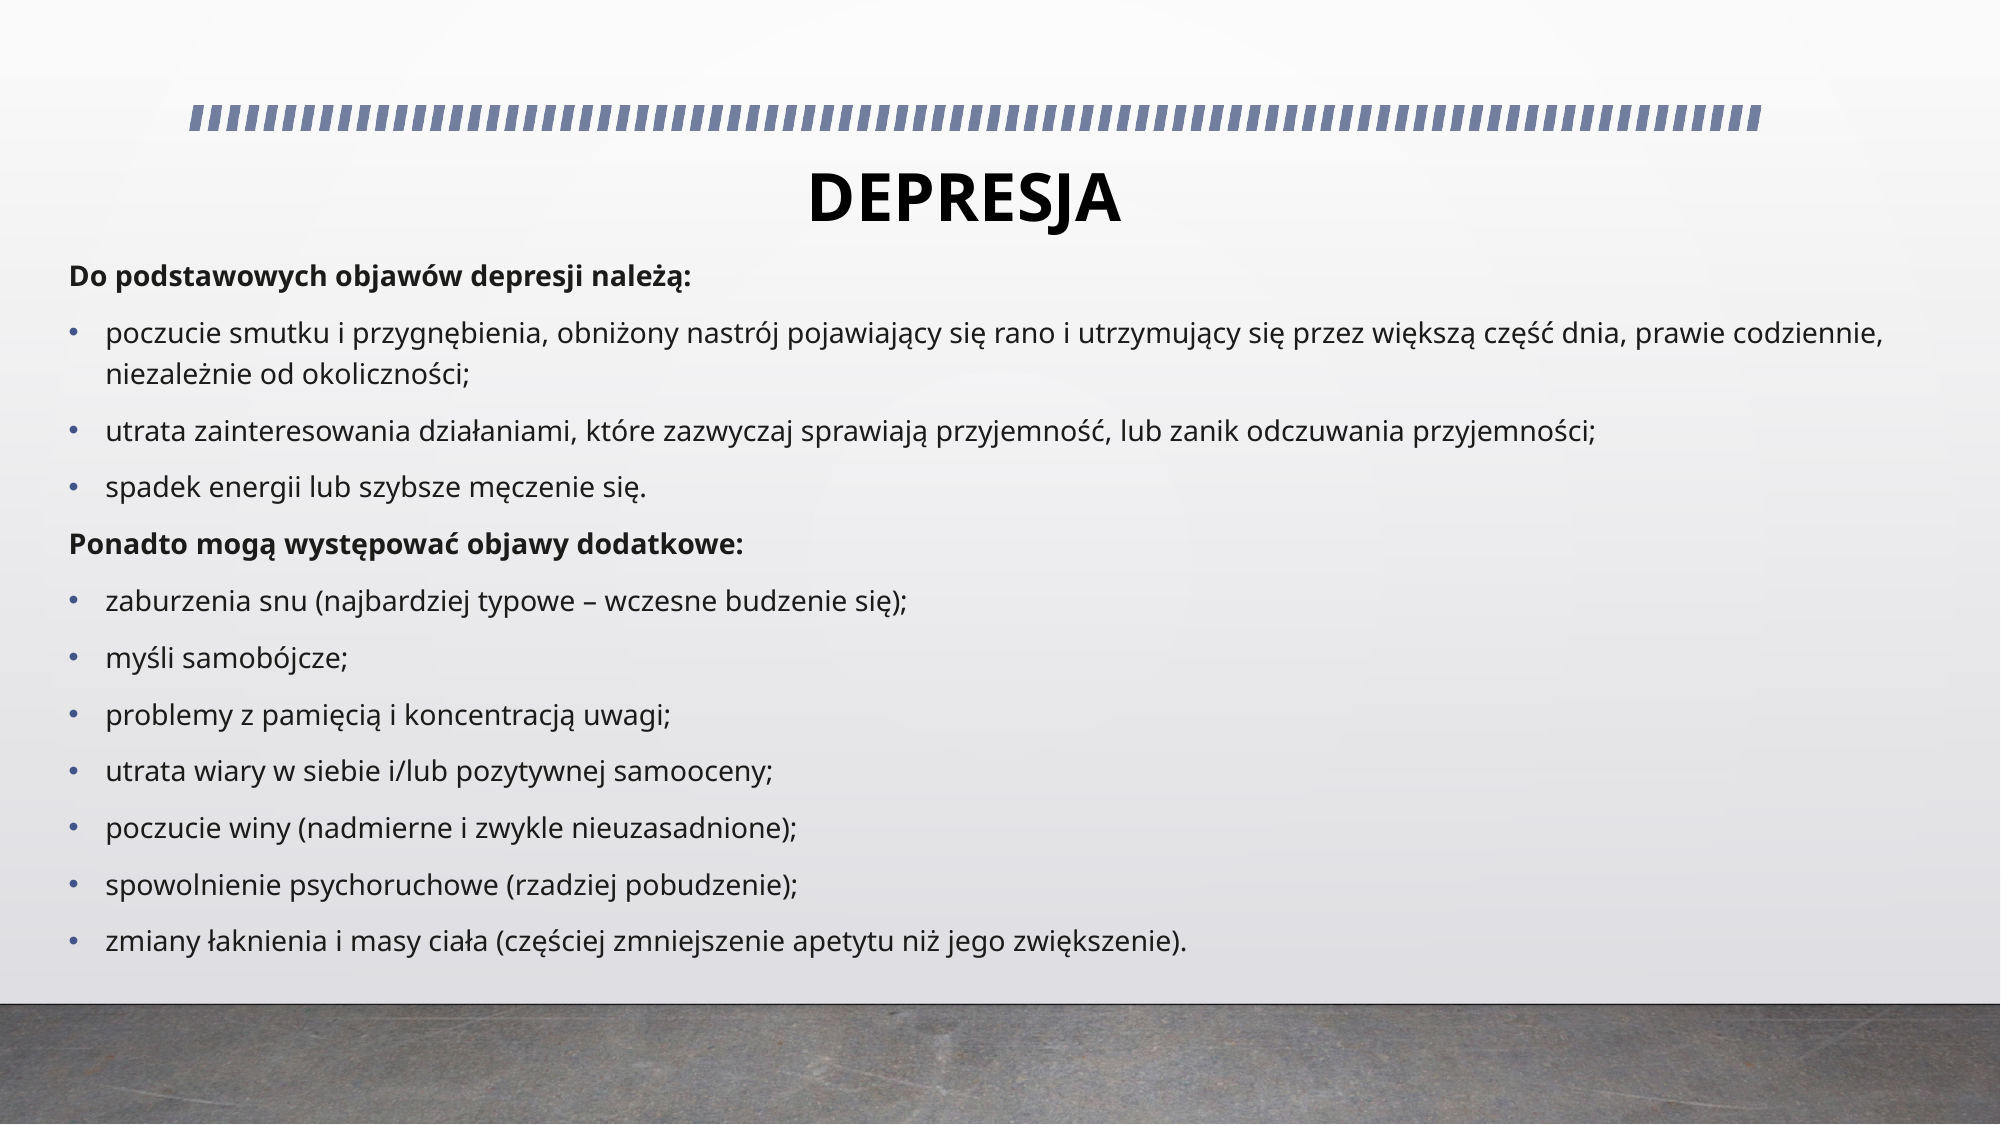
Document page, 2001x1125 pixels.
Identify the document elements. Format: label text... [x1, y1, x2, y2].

list Do podstawowych objawów depresji należą: poczucie smutku i przygnębienia, obniżony nastrój pojawiający się rano i utrzymujący się przez większą część dnia, prawie codziennie, niezależnie od okoliczności; utrata zainteresowania działaniami, które zazwyczaj sprawiają przyjemność, lub zanik odczuwania przyjemności; spadek energii lub szybsze męczenie się. Ponadto mogą występować objawy dodatkowe: zaburzenia snu (najbardziej typowe – wczesne budzenie się); myśli samobójcze; problemy z pamięcią i koncentracją uwagi; utrata wiary w siebie i/lub pozytywnej samooceny; poczucie winy (nadmierne i zwykle nieuzasadnione); spowolnienie psychoruchowe (rzadziej pobudzenie); zmiany łaknienia i masy ciała (częściej zmniejszenie apetytu niż jego zwiększenie). [53, 244, 1933, 969]
title DEPRESJA [185, 156, 1761, 244]
picture [0, 1004, 2000, 1124]
